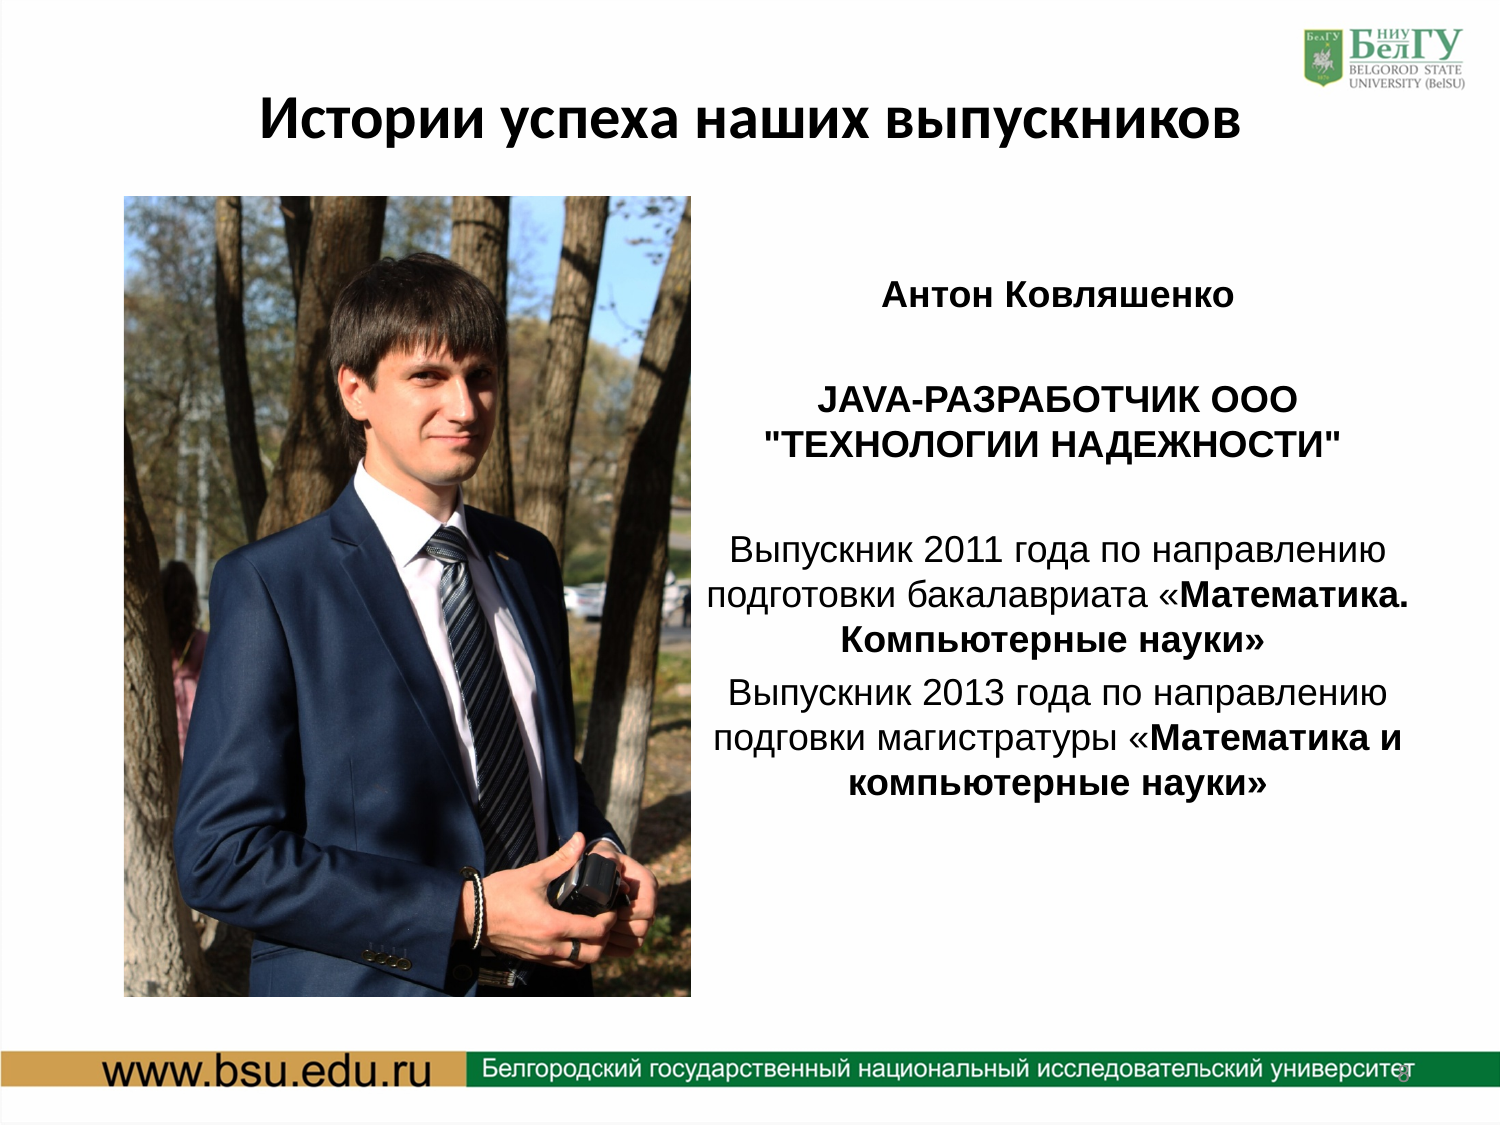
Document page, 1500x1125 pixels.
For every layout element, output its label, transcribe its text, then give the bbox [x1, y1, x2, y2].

slide_number 8 [1074, 1042, 1425, 1103]
list Антон Ковляшенко JAVA-РАЗРАБОТЧИК ООО "ТЕХНОЛОГИИ НАДЕЖНОСТИ" Выпускник 2011 года по направлению подготовки бакалавриата «Математика. Компьютерные науки» Выпускник 2013 года по направлению подговки магистратуры «Математика и компьютерные науки» [690, 262, 1425, 1005]
picture [0, 0, 1500, 1125]
text_box Истории успеха наших выпускников [76, 42, 1427, 186]
